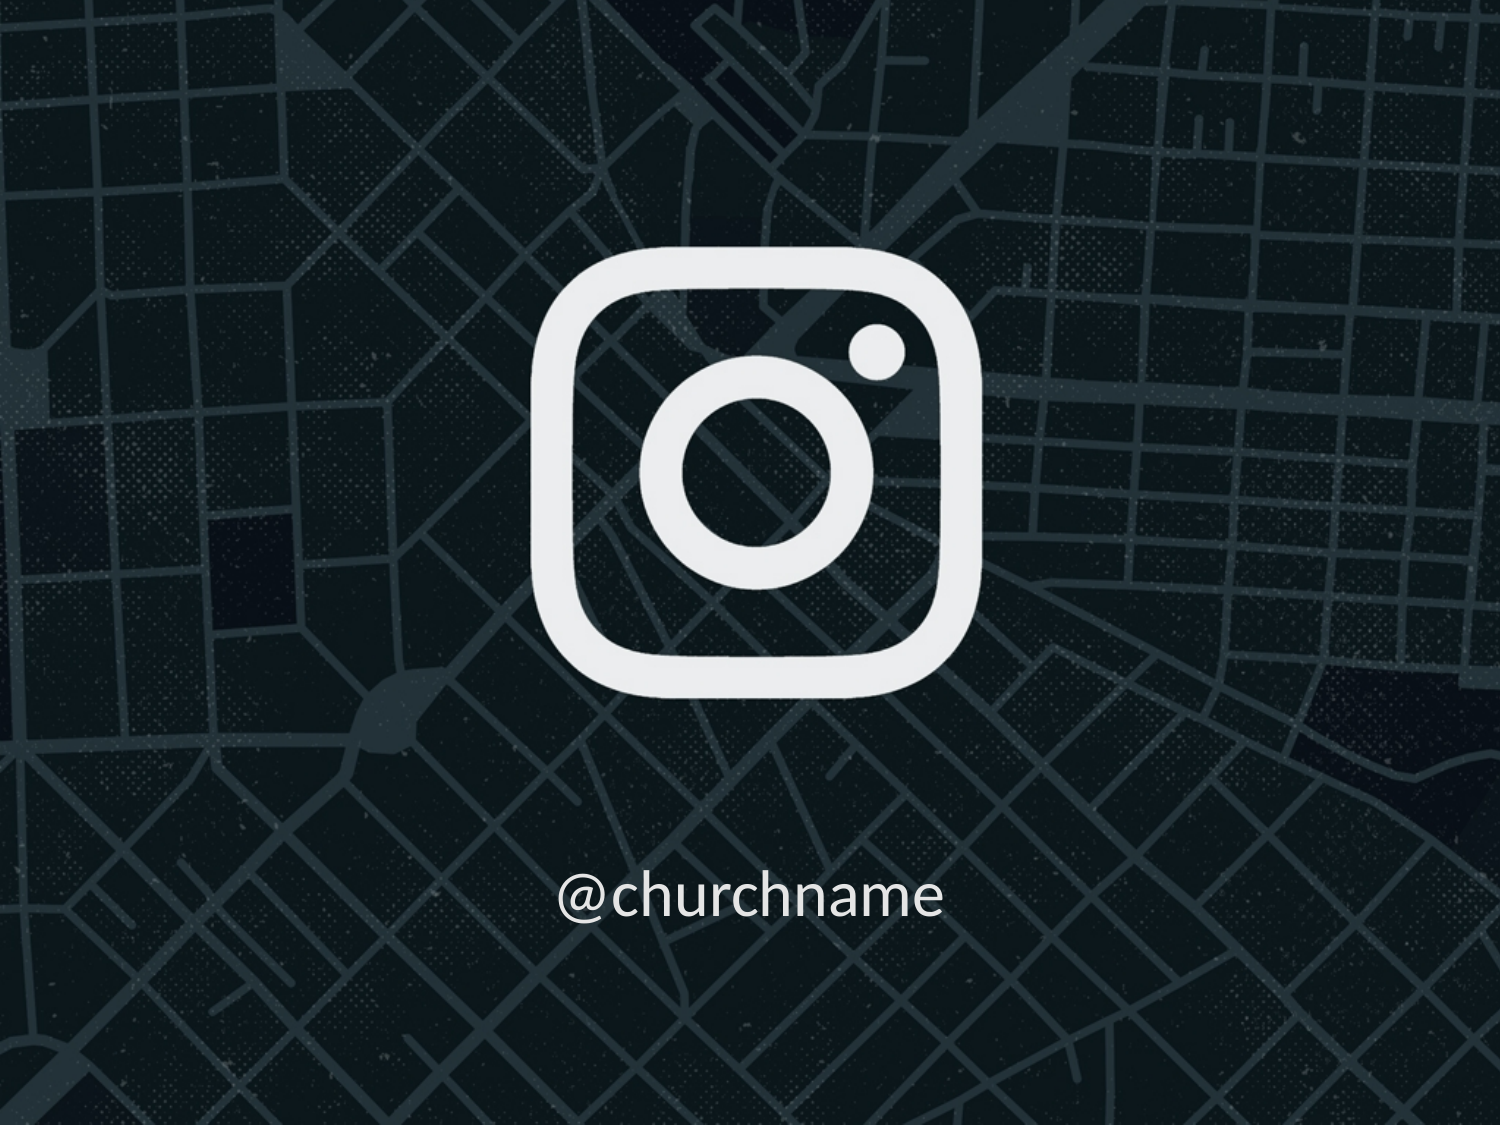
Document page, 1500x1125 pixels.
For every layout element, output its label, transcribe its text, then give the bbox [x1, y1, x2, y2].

picture [0, 0, 1500, 1125]
text_box @churchname [111, 846, 1388, 934]
